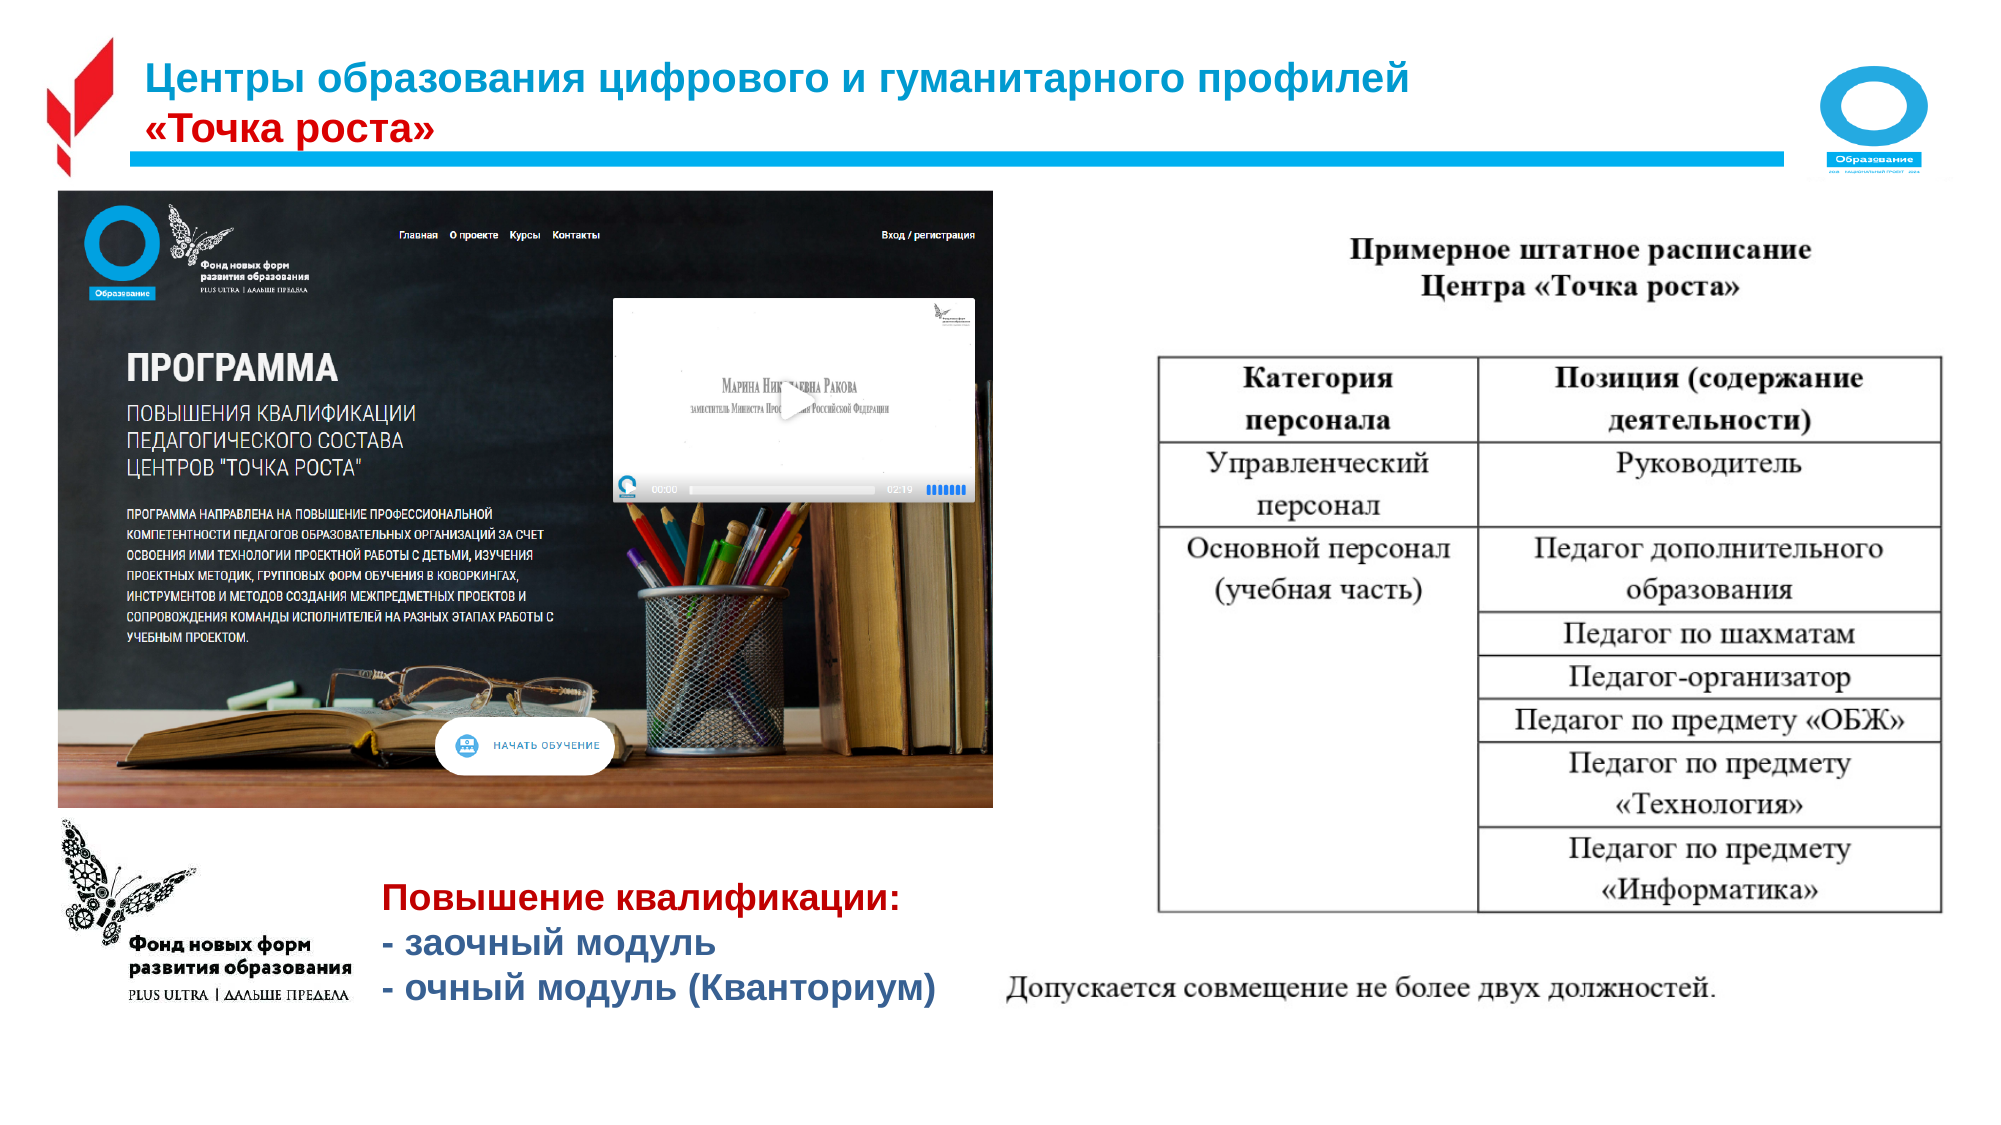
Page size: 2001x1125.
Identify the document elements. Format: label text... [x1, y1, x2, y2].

picture [21, 177, 1997, 1096]
text_box Центры образования цифрового и гуманитарного профилей «Точка роста» [134, 43, 1473, 159]
text_box Повышение квалификации: - заочный модуль - очный модуль (Кванториум) [404, 865, 963, 1016]
picture [1815, 64, 1932, 176]
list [0, 0, 131, 198]
